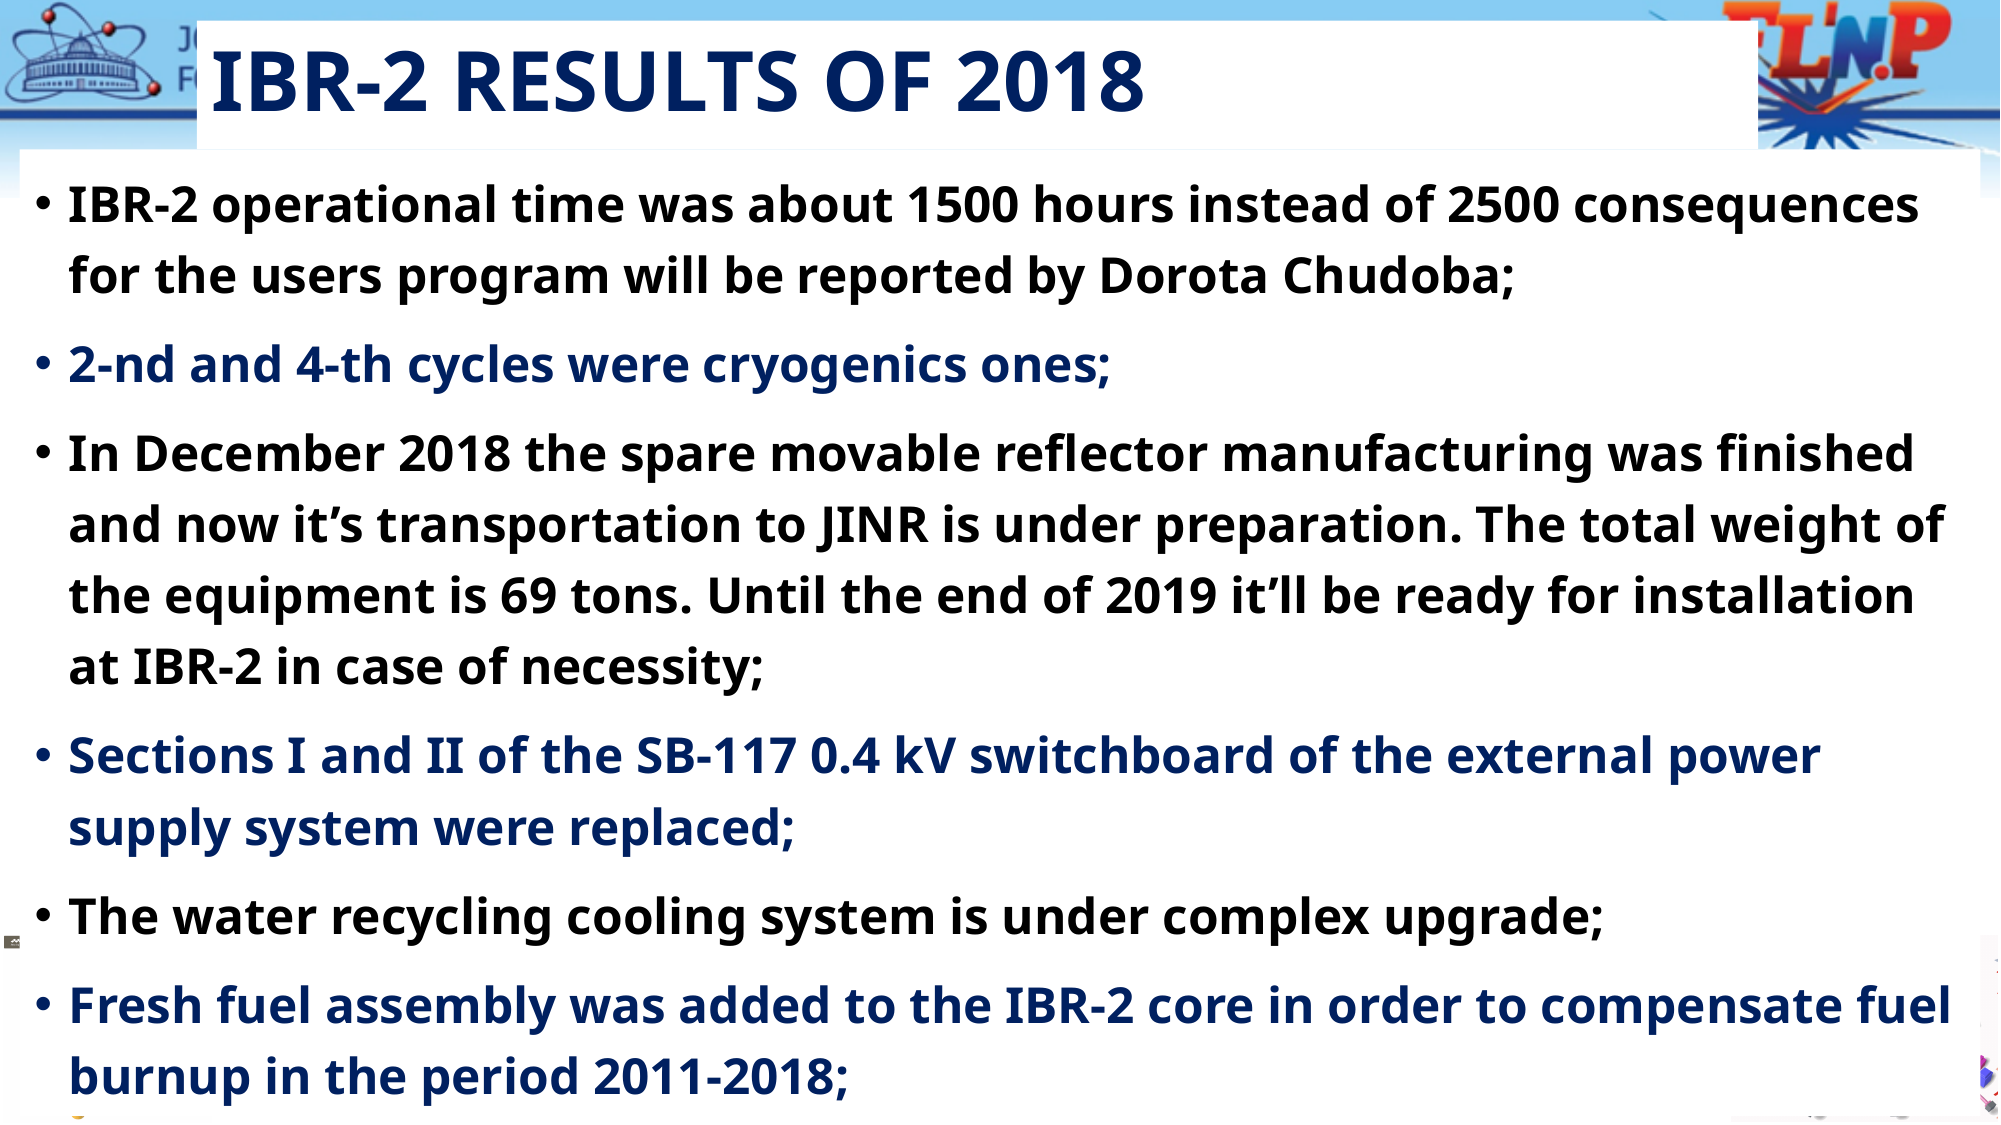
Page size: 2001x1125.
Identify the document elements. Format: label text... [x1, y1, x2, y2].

picture [1731, 935, 1998, 1122]
list IBR-2 operational time was about 1500 hours instead of 2500 consequences for the users program will be reported by Dorota Chudoba; 2-nd and 4-th cycles were cryogenics ones; In December 2018 the spare movable reflector manufacturing was finished and now it’s transportation to JINR is under preparation. The total weight of the equipment is 69 tons. Until the end of 2019 it’ll be ready for installation at IBR-2 in case of necessity; Sections I and II of the SB-117 0.4 kV switchboard of the external power supply system were replaced; The water recycling cooling system is under complex upgrade; Fresh fuel assembly was added to the IBR-2 core in order to compensate fuel burnup in the period 2011-2018; [19, 149, 1981, 1116]
picture [0, 0, 2000, 198]
picture [3, 935, 212, 1123]
title IBR-2 RESULTS OF 2018 [196, 20, 1759, 149]
